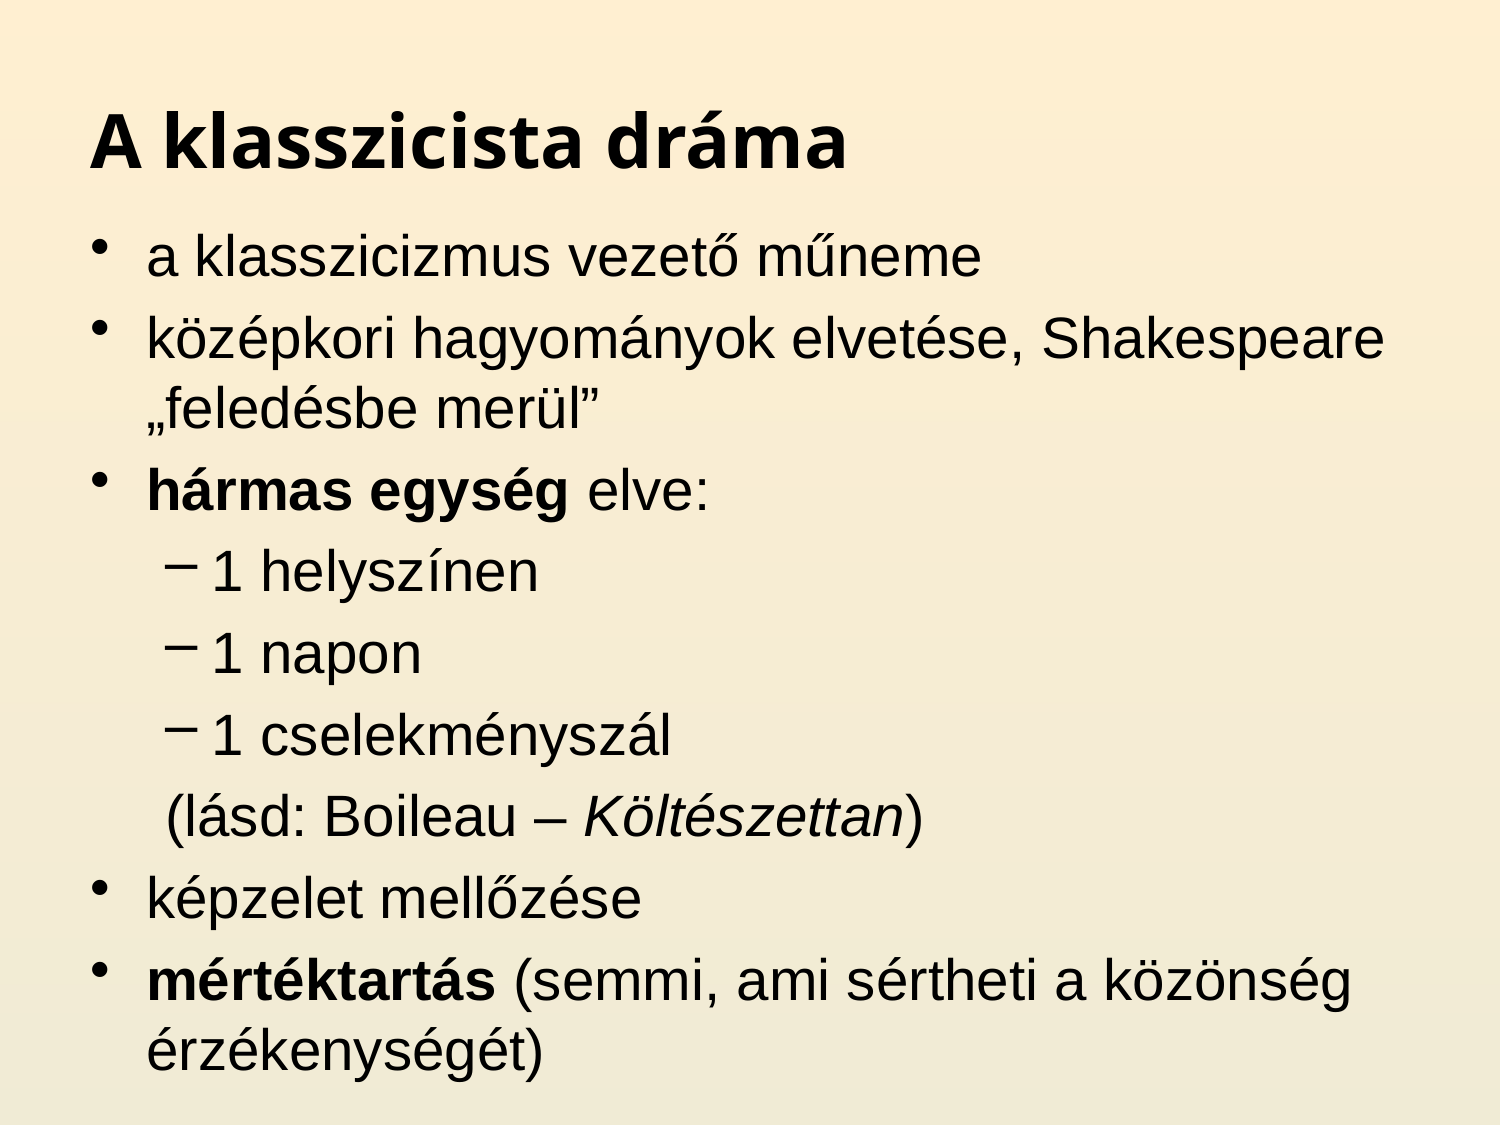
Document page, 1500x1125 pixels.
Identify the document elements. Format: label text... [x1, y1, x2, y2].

title A klasszicista dráma [75, 45, 1425, 210]
list a klasszicizmus vezető műneme középkori hagyományok elvetése, Shakespeare „feledésbe merül” hármas egység elve: 1 helyszínen 1 napon 1 cselekményszál (lásd: Boileau – Költészettan) képzelet mellőzése mértéktartás (semmi, ami sértheti a közönség érzékenységét) [75, 210, 1425, 1005]
